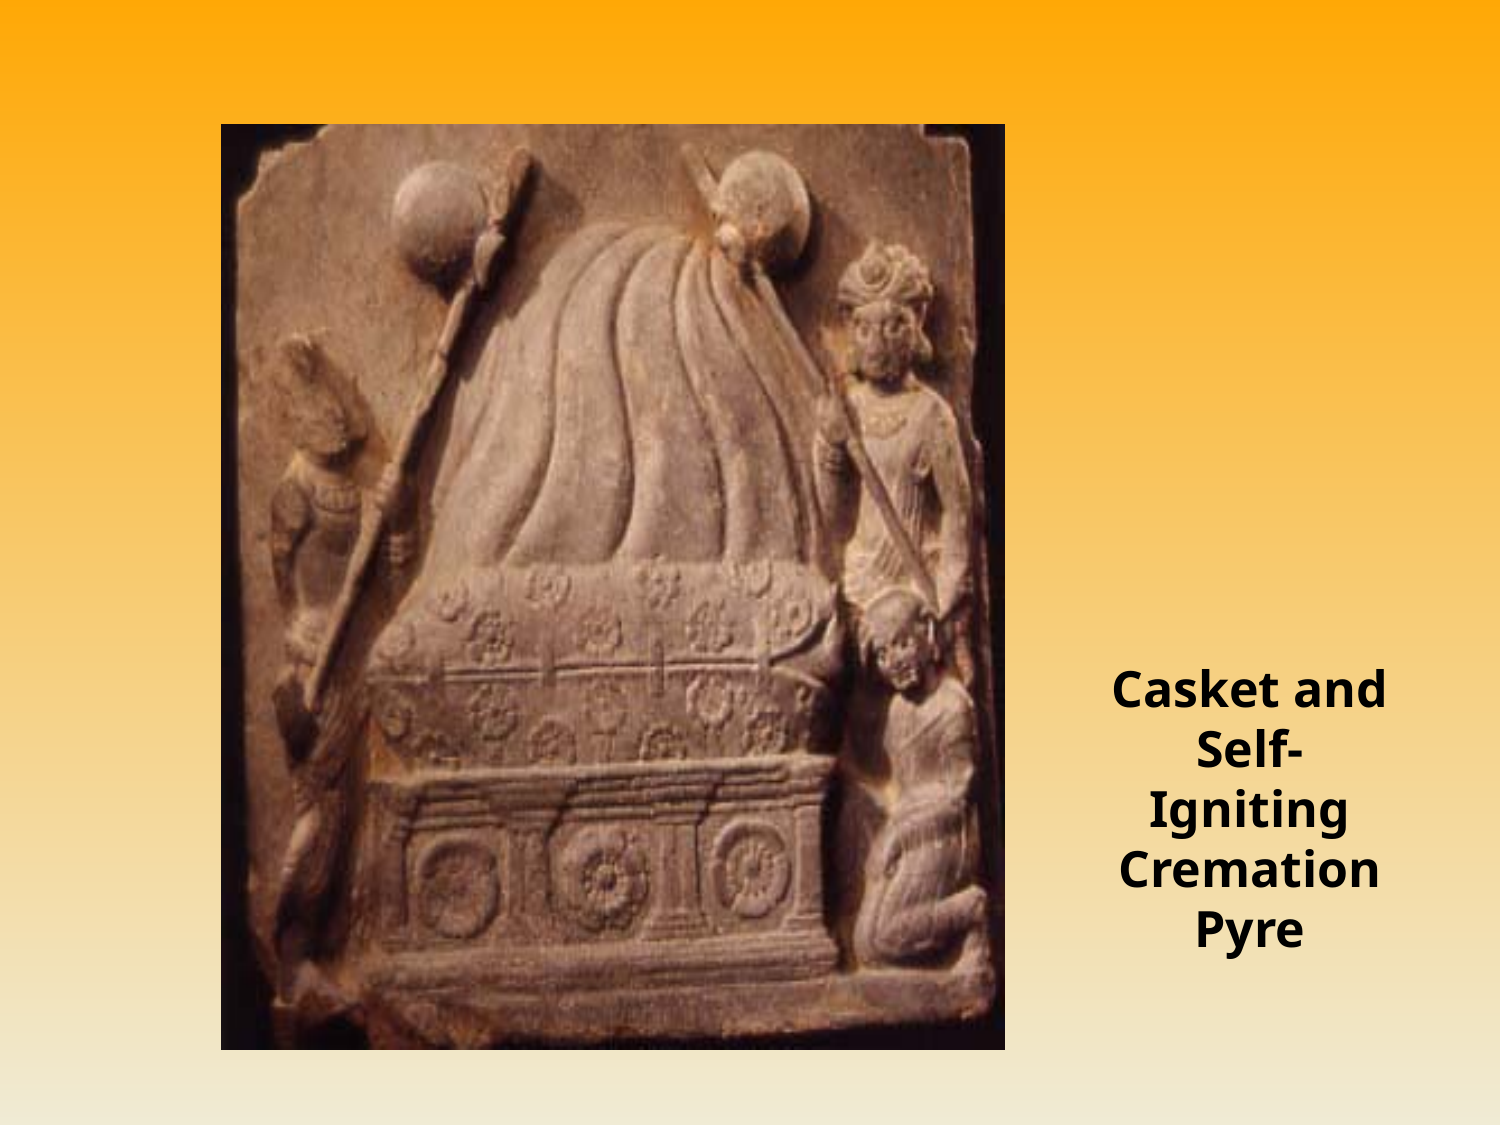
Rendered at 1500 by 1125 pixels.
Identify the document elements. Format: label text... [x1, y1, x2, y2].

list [220, 124, 1005, 1051]
text_box Casket and Self-Igniting Cremation Pyre [1087, 649, 1413, 965]
